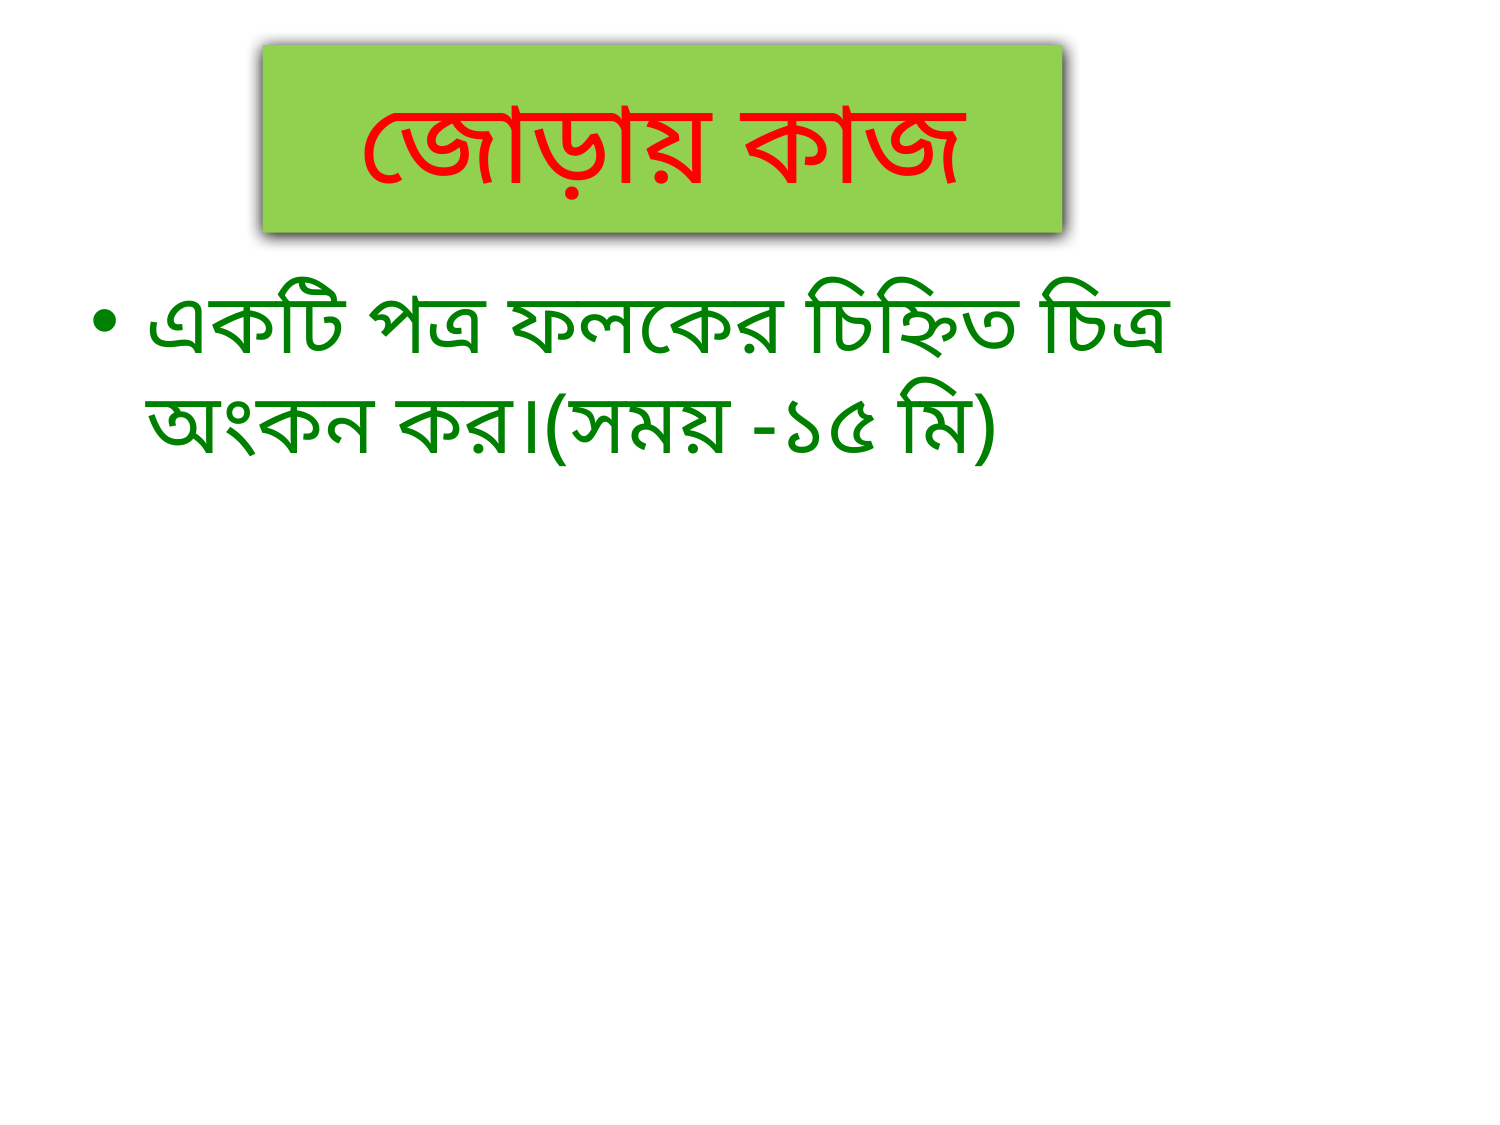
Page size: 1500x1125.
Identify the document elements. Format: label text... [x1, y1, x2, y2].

title জোড়ায় কাজ [262, 45, 1063, 233]
list একটি পত্র ফলকের চিহ্নিত চিত্র অংকন কর।(সময় -১৫ মি) [75, 262, 1425, 1005]
